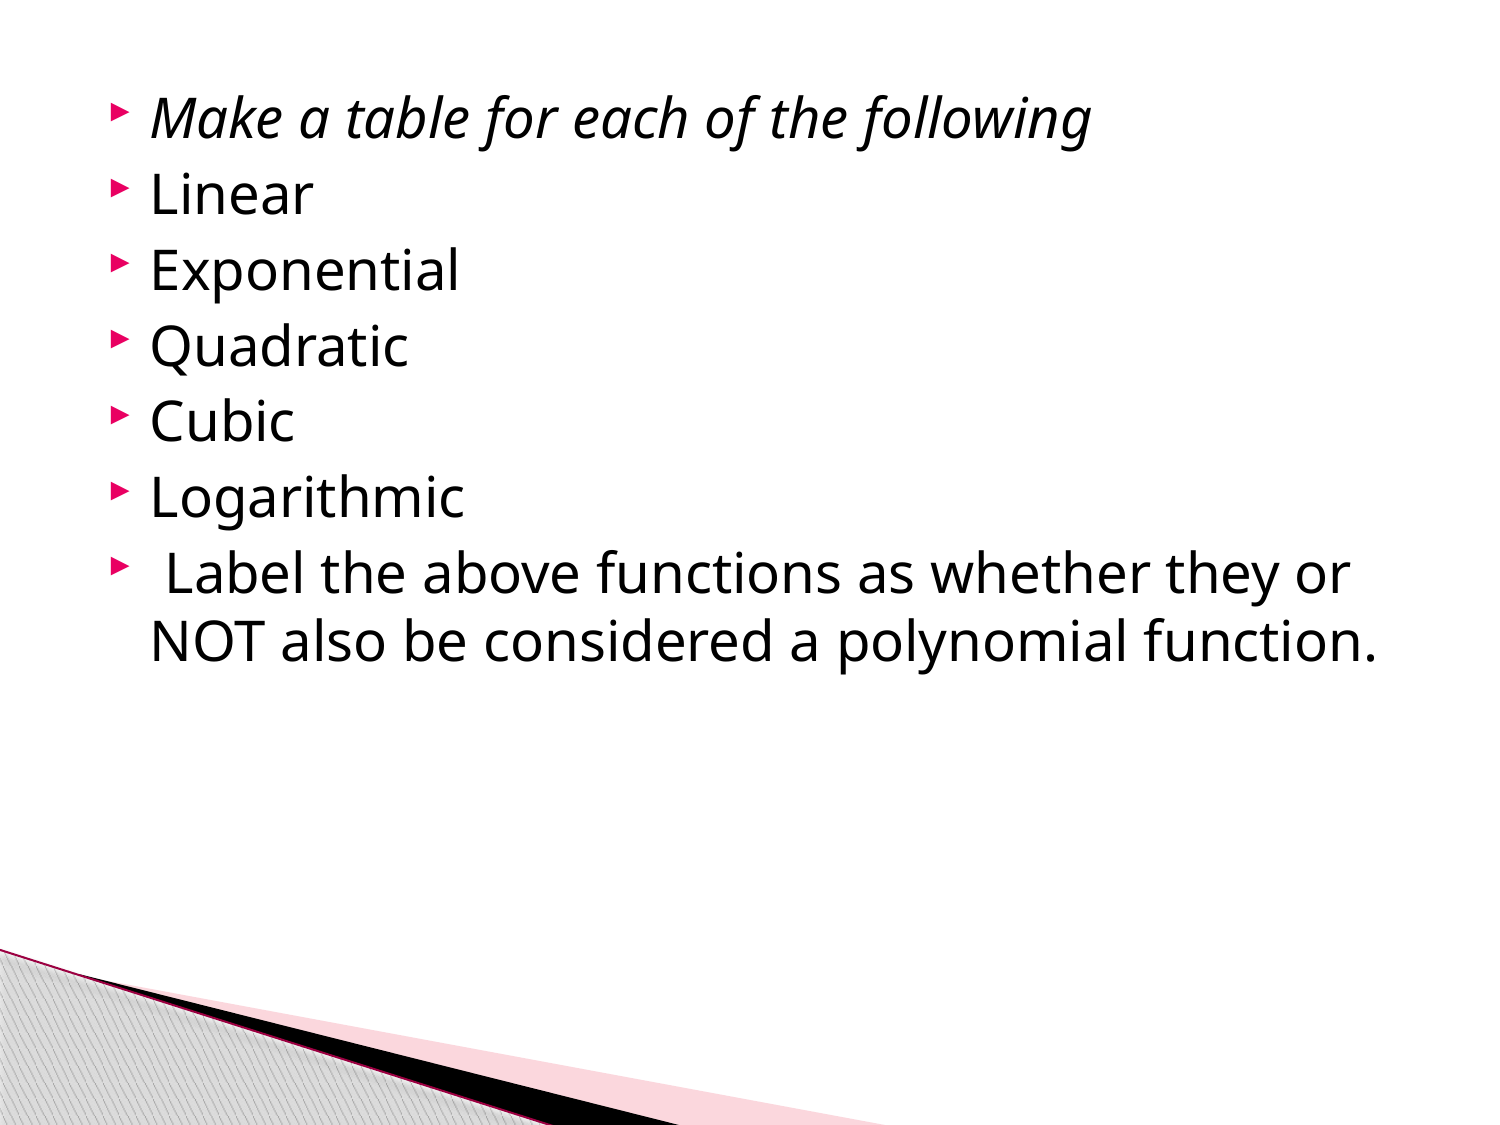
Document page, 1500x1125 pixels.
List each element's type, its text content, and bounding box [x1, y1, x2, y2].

list Make a table for each of the following Linear Exponential Quadratic Cubic Logarithmic Label the above functions as whether they or NOT also be considered a polynomial function. [75, 75, 1425, 986]
